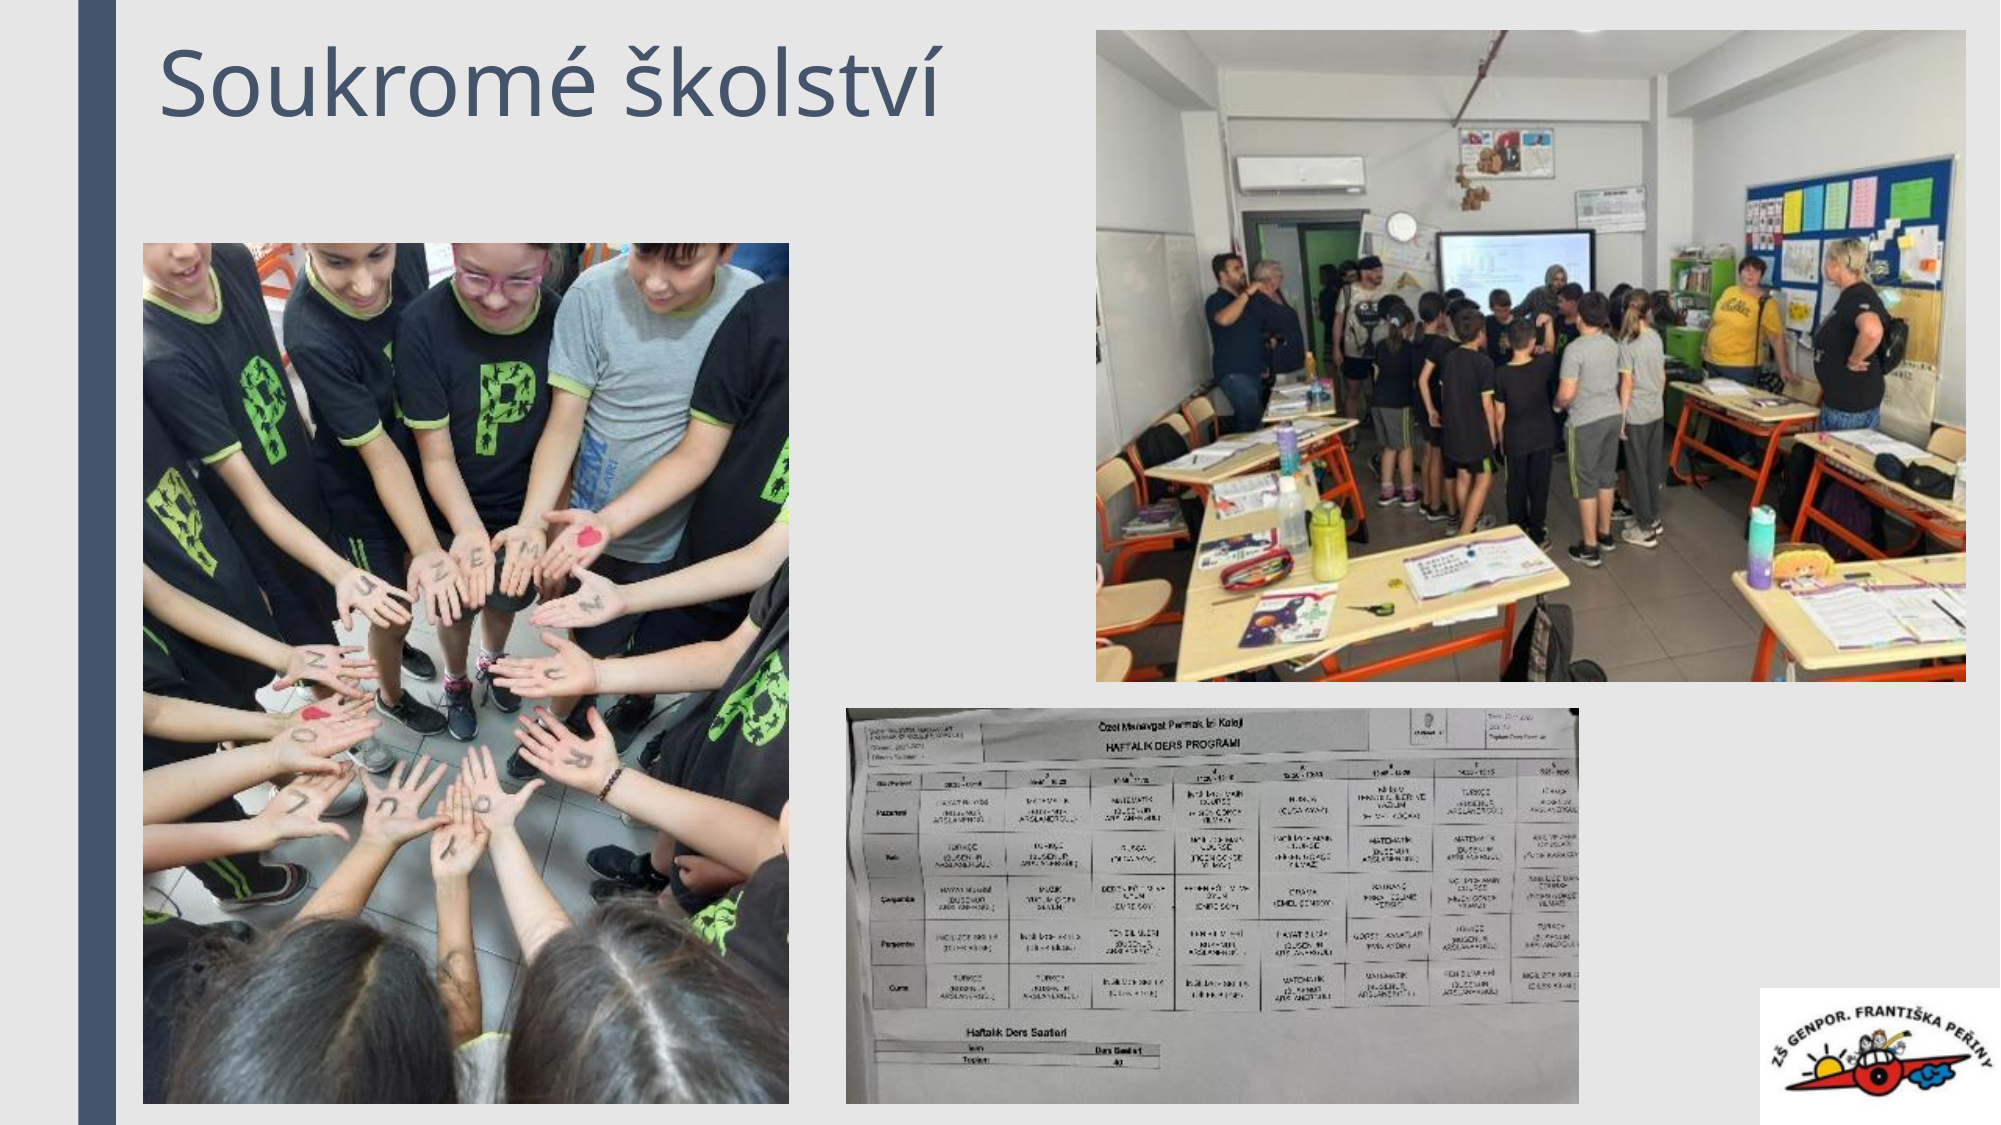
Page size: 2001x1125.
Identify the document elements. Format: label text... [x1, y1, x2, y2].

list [846, 708, 1579, 1104]
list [143, 243, 789, 1104]
picture [1760, 988, 2000, 1125]
picture [1096, 30, 1966, 683]
title Soukromé školství [143, 30, 1096, 275]
